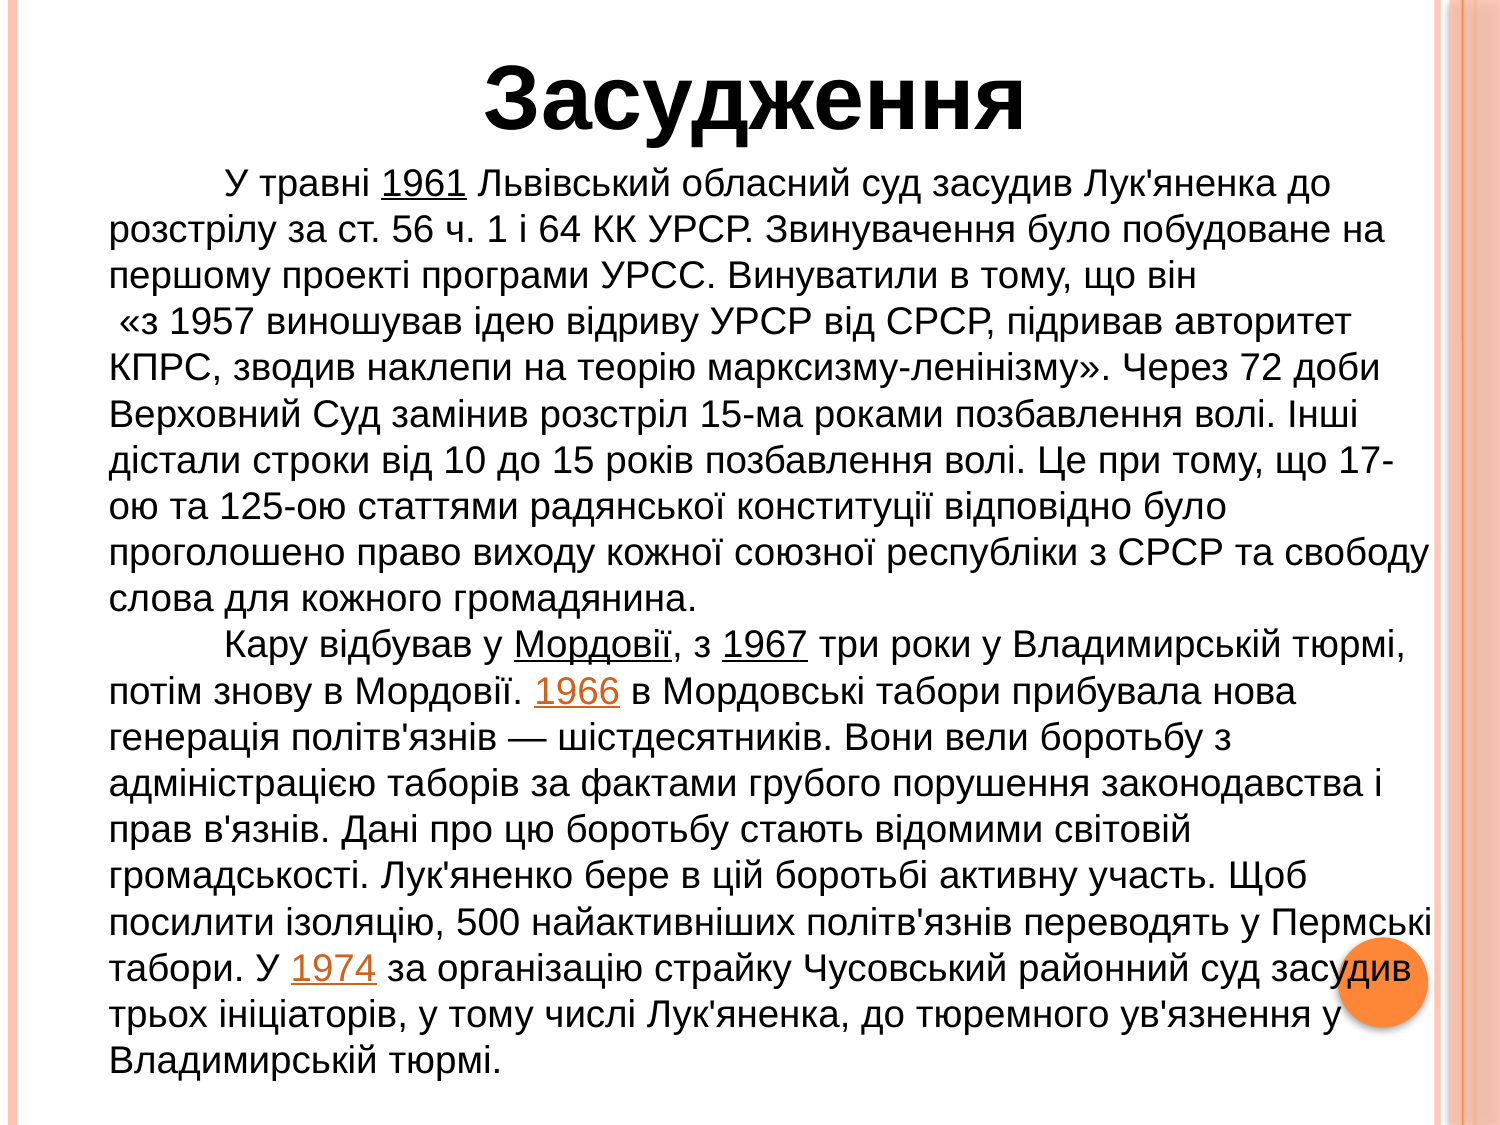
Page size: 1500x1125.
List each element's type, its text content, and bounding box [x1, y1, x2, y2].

list Засудження У травні 1961 Львівський обласний суд засудив Лук'яненка до розстрілу за ст. 56 ч. 1 і 64 КК УРСР. Звинувачення було побудоване на першому проекті програми УРСС. Винуватили в тому, що він «з 1957 виношував ідею відриву УРСР від СРСР, підривав авторитет КПРС, зводив наклепи на теорію марксизму-ленінізму». Через 72 доби Верховний Суд замінив розстріл 15-ма роками позбавлення волі. Інші дістали строки від 10 до 15 років позбавлення волі. Це при тому, що 17-ою та 125-ою статтями радянської конституції відповідно було проголошено право виходу кожної союзної республіки з СРСР та свободу слова для кожного громадянина. Кару відбував у Мордовії, з 1967 три роки у Владимирській тюрмі, потім знову в Мордовії. 1966 в Мордовські табори прибувала нова генерація політв'язнів — шістдесятників. Вони вели боротьбу з адміністрацією таборів за фактами грубого порушення законодавства і прав в'язнів. Дані про цю боротьбу стають відомими світовій громадськості. Лук'яненко бере в цій боротьбі активну участь. Щоб посилити ізоляцію, 500 найактивніших політв'язнів переводять у Пермські табори. У 1974 за організацію страйку Чусовський районний суд засудив трьох ініціаторів, у тому числі Лук'яненка, до тюремного ув'язнення у Владимирській тюрмі. [53, 30, 1459, 1094]
